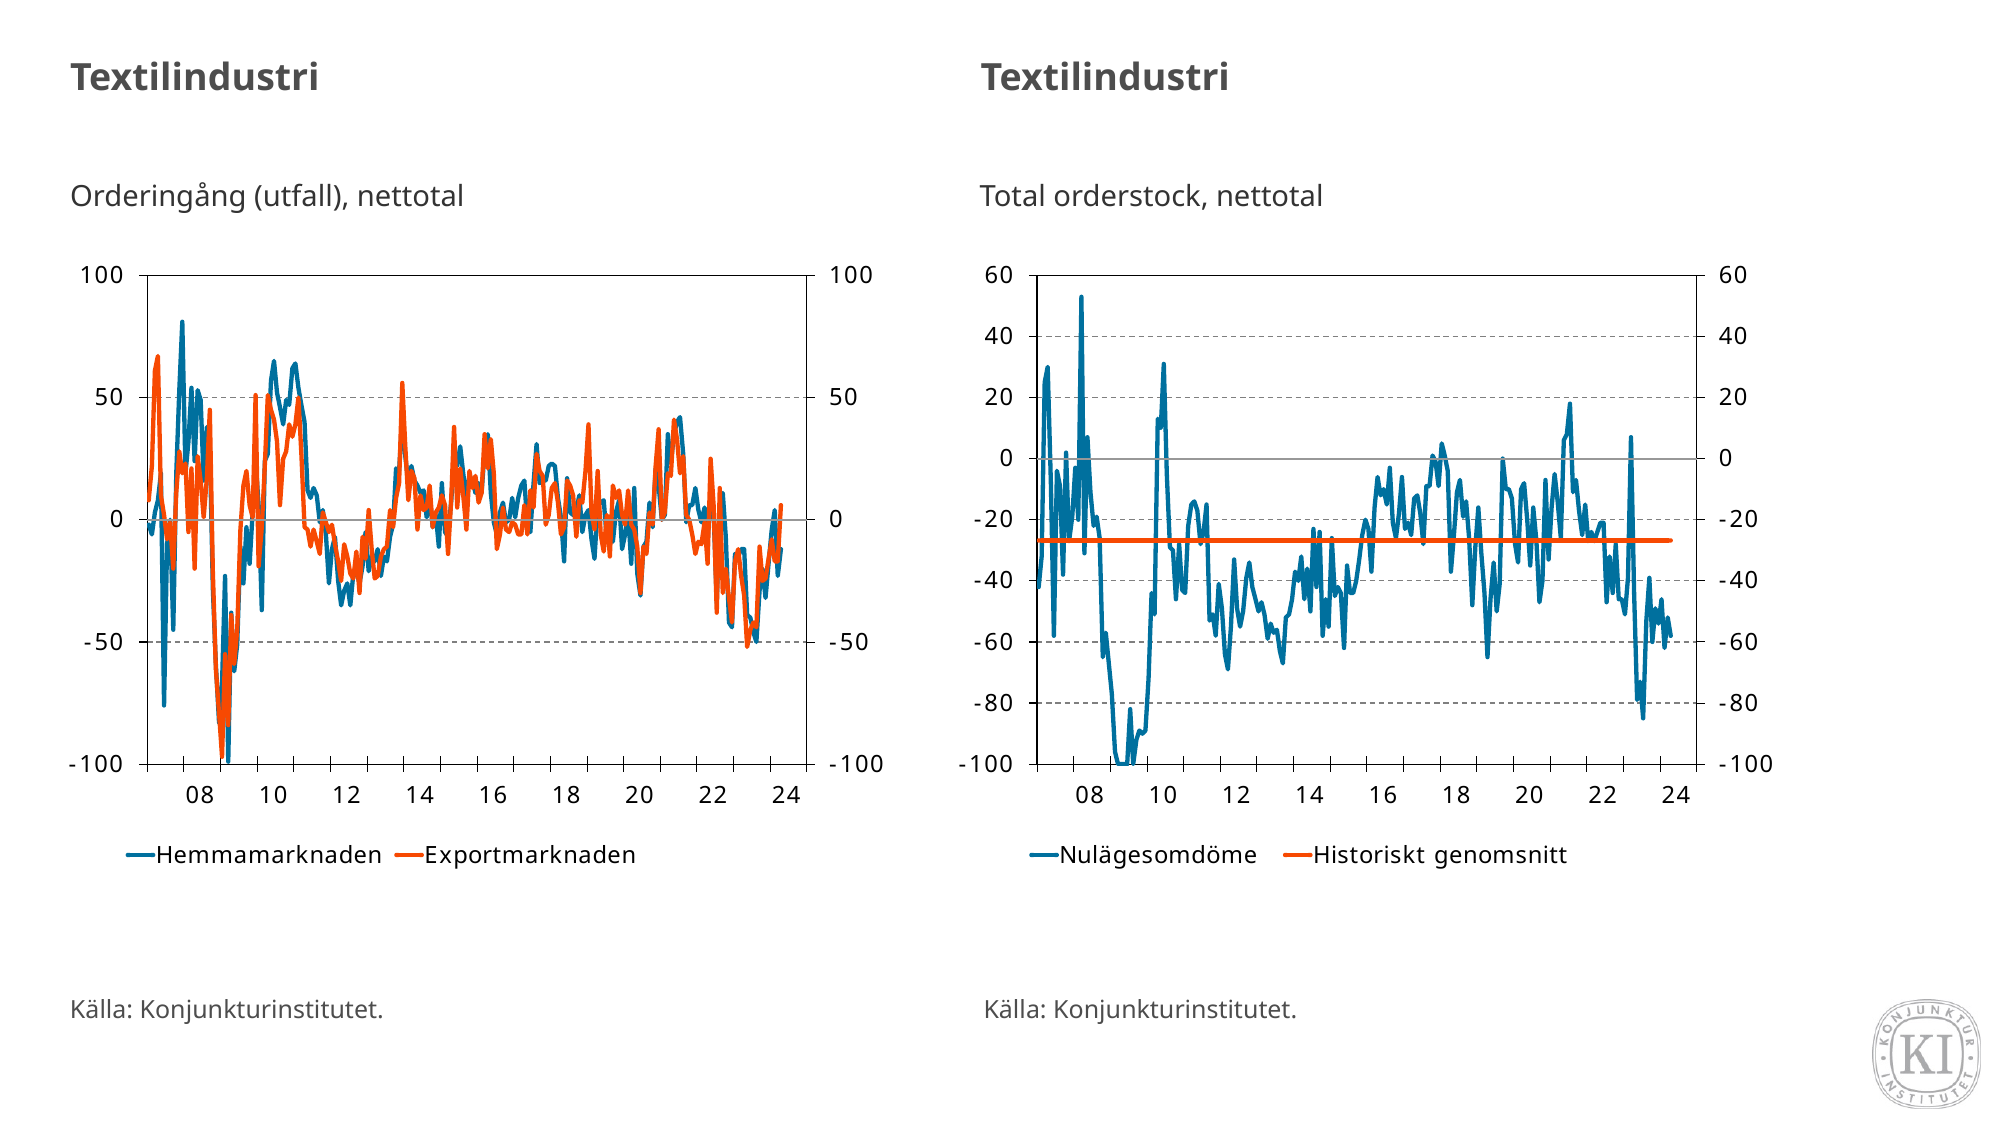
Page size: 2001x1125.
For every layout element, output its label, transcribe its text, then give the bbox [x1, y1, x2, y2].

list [941, 249, 1829, 874]
list Källa: Konjunkturinstitutet. [968, 986, 1852, 1105]
picture [1872, 999, 1981, 1109]
title Textilindustri [55, 45, 938, 128]
subtitle Källa: Konjunkturinstitutet. [55, 986, 938, 1105]
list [51, 249, 939, 874]
list Textilindustri [965, 45, 1849, 129]
list Orderingång (utfall), nettotal [55, 137, 938, 220]
list Total orderstock, nettotal [964, 137, 1848, 220]
